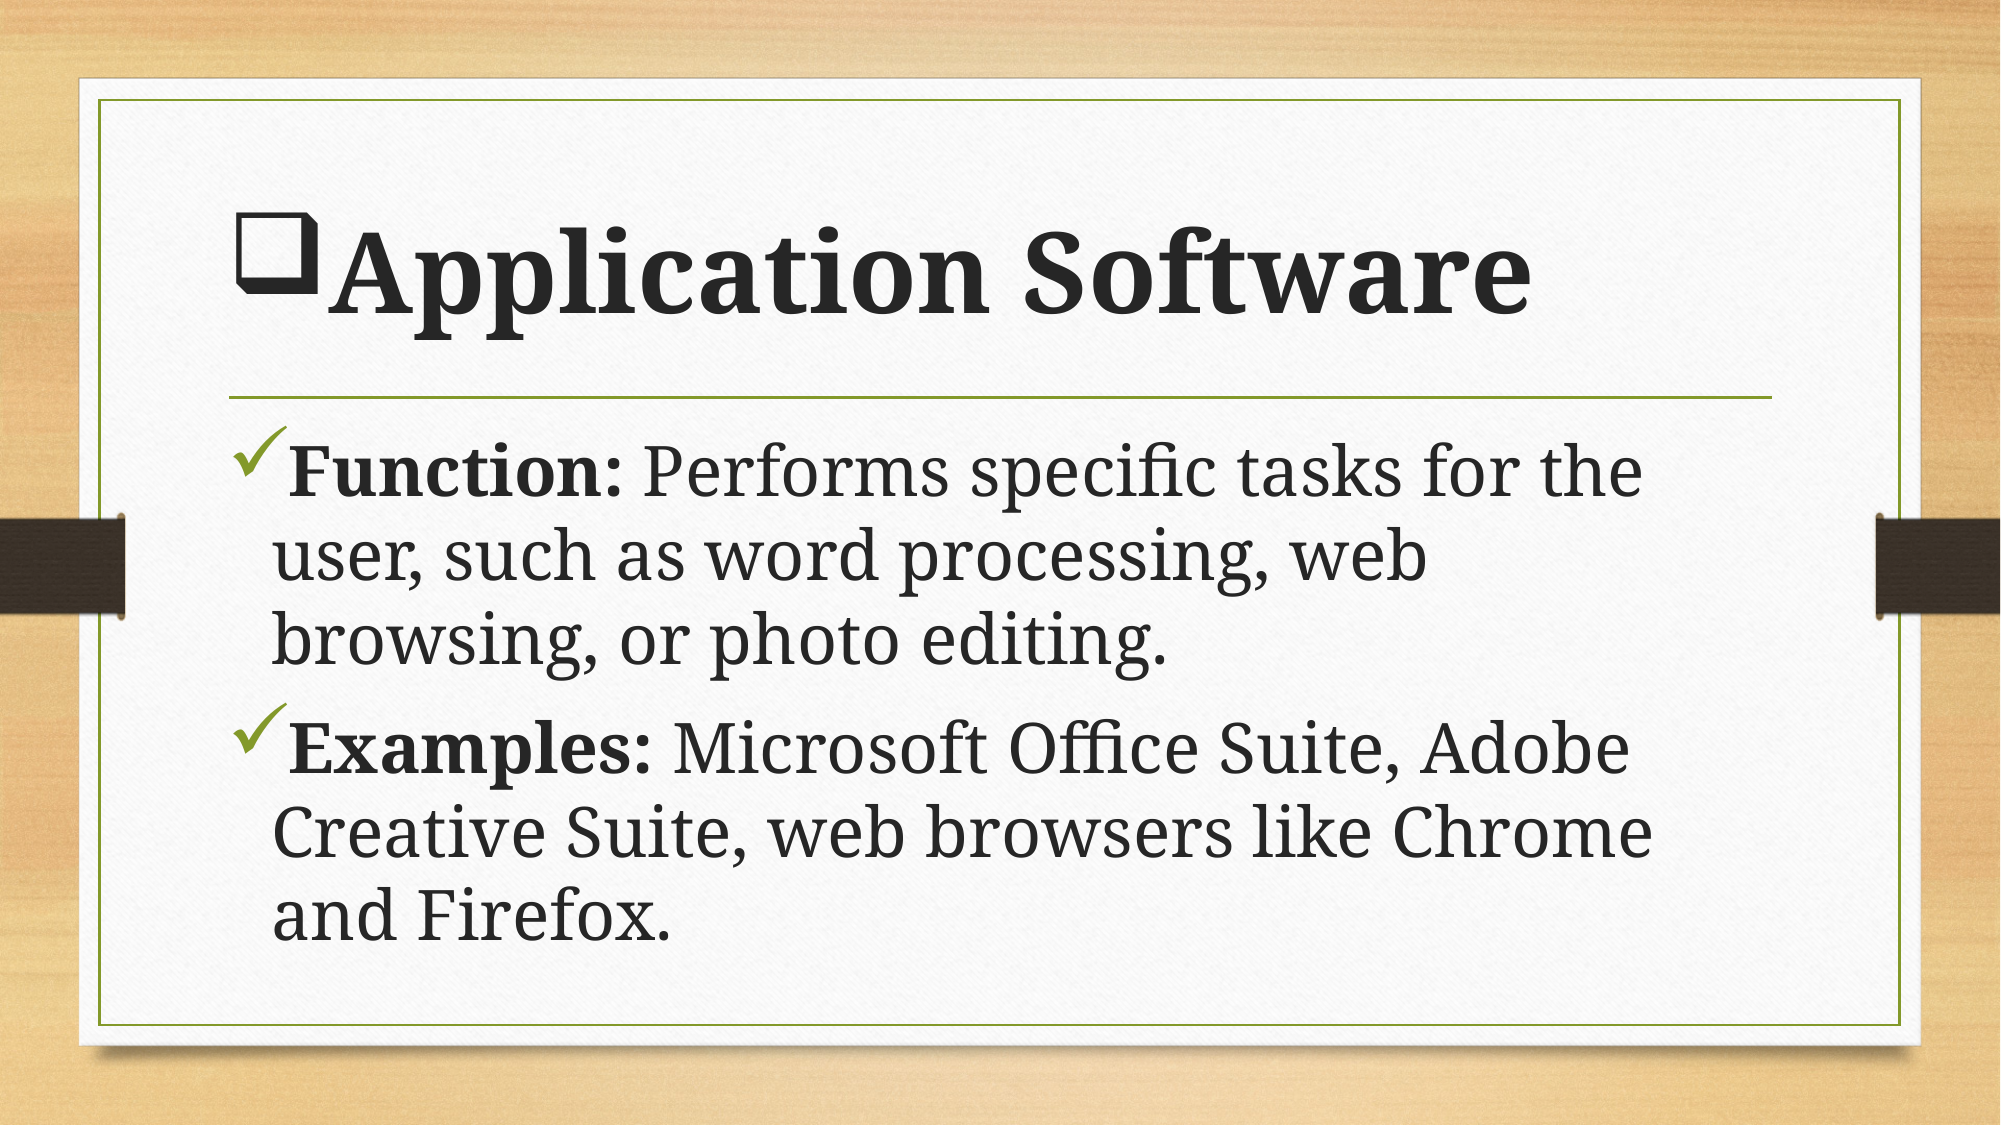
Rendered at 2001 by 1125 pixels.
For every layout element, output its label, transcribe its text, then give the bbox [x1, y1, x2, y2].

list Function: Performs specific tasks for the user, such as word processing, web browsing, or photo editing. Examples: Microsoft Office Suite, Adobe Creative Suite, web browsers like Chrome and Firefox. [212, 419, 1788, 964]
picture [0, 0, 2001, 1125]
title Application Software [212, 161, 1788, 375]
